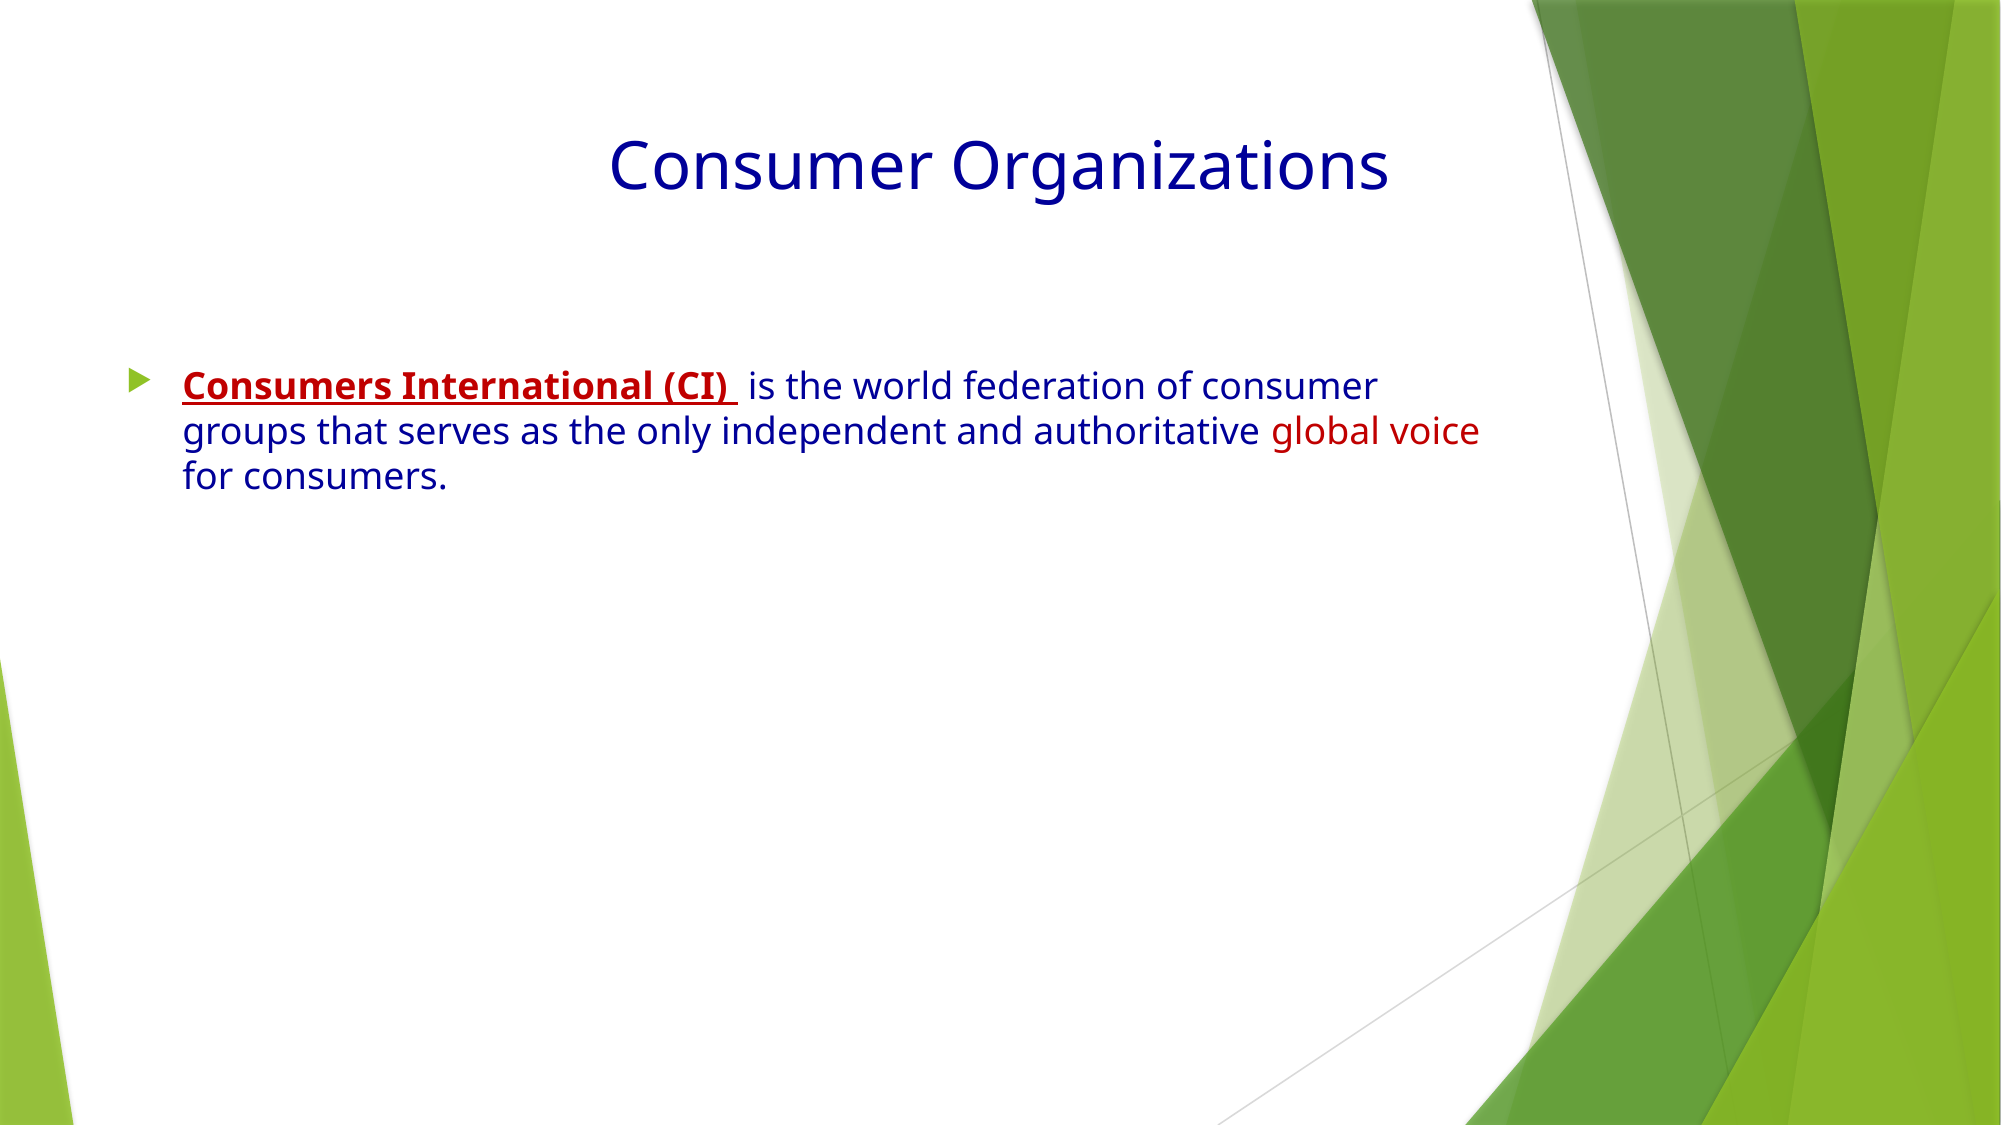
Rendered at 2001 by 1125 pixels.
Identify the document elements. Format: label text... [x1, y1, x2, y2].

title Consumer Organizations [324, 115, 1675, 238]
list Consumers International (CI) is the world federation of consumer groups that serves as the only independent and authoritative global voice for consumers. [111, 354, 1522, 992]
